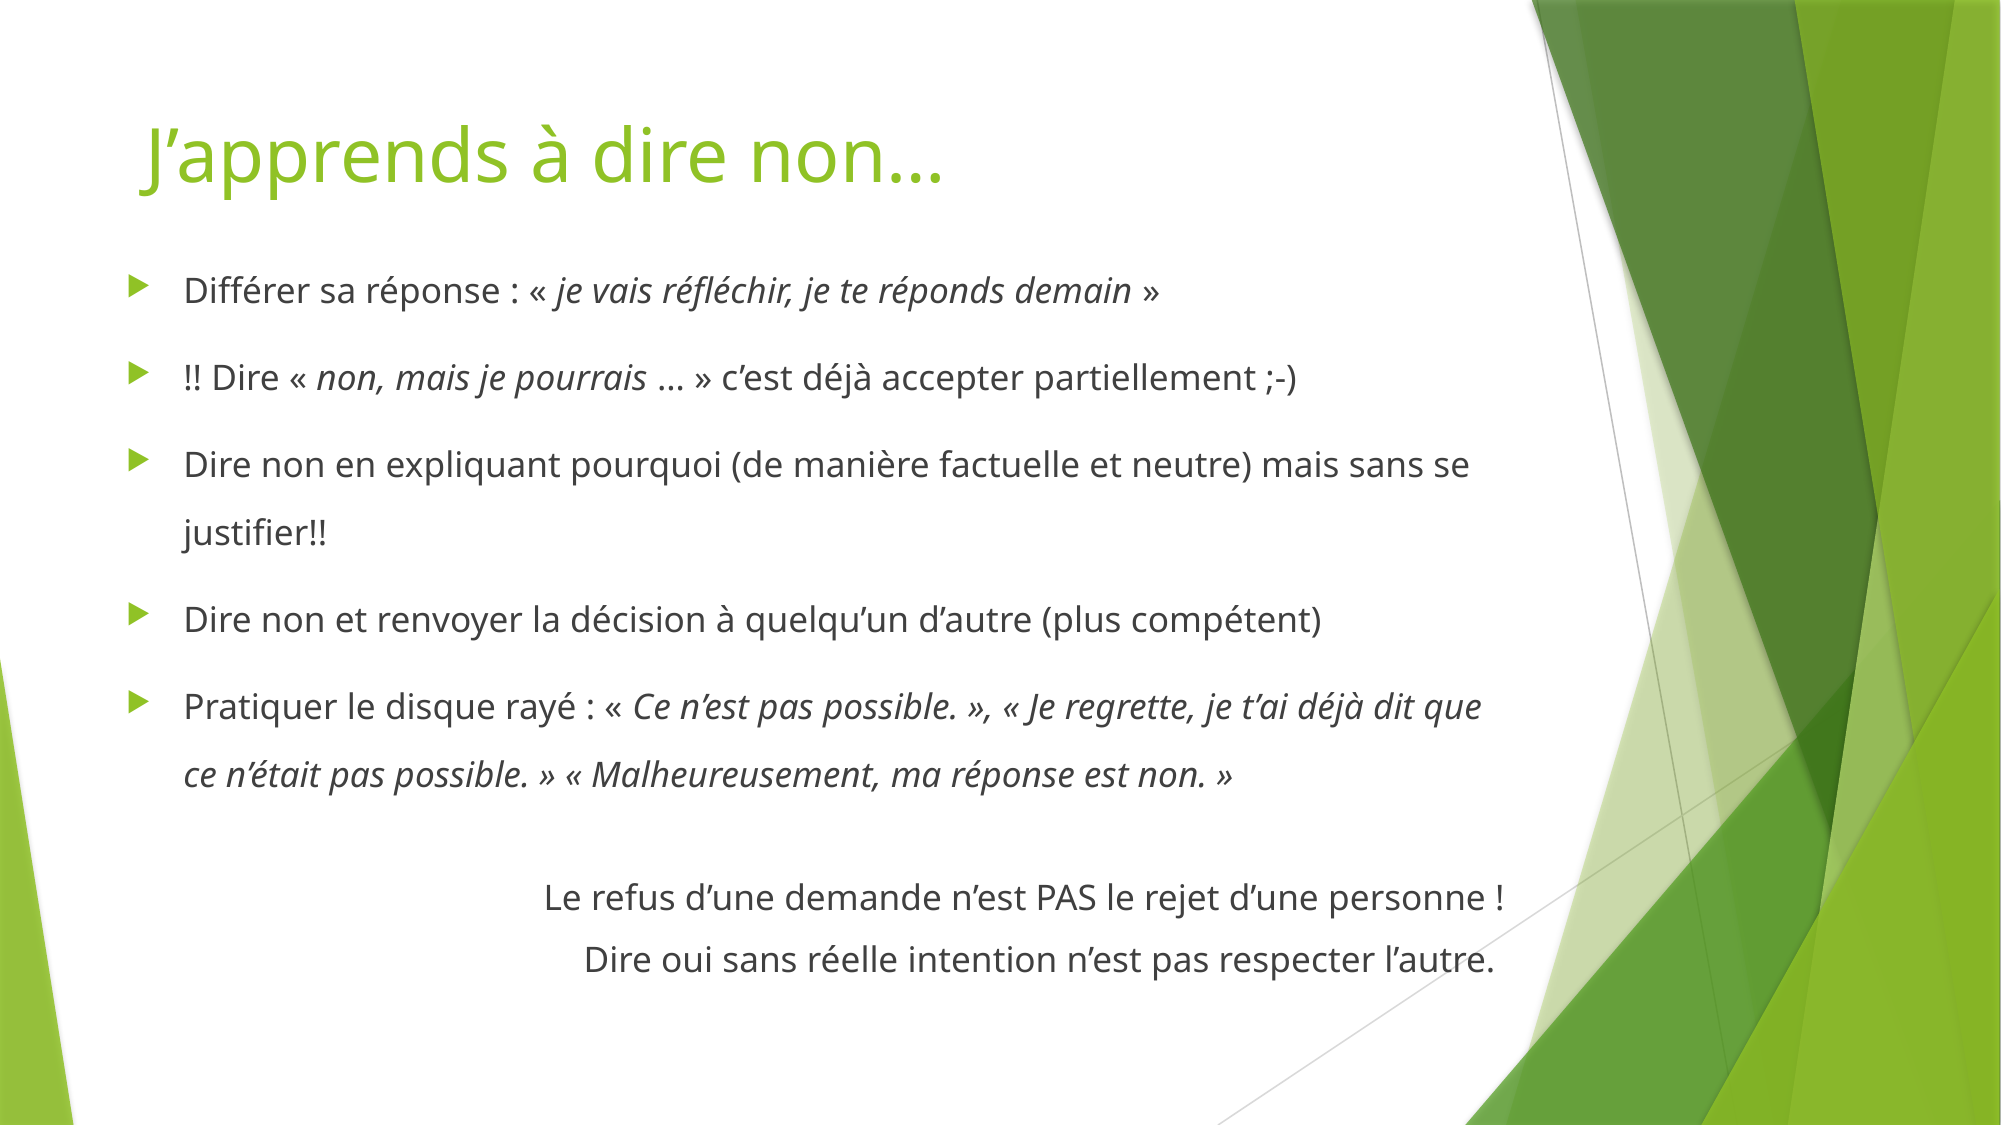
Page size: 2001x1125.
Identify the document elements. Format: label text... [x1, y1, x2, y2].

list Différer sa réponse : « je vais réfléchir, je te réponds demain » !! Dire « non, mais je pourrais … » c’est déjà accepter partiellement ;-) Dire non en expliquant pourquoi (de manière factuelle et neutre) mais sans se justifier!! Dire non et renvoyer la décision à quelqu’un d’autre (plus compétent) Pratiquer le disque rayé : « Ce n’est pas possible. », « Je regrette, je t’ai déjà dit que ce n’était pas possible. » « Malheureusement, ma réponse est non. » Le refus d’une demande n’est PAS le rejet d’une personne ! Dire oui sans réelle intention n’est pas respecter l’autre. [111, 235, 1522, 991]
title J’apprends à dire non… [111, 99, 1522, 235]
